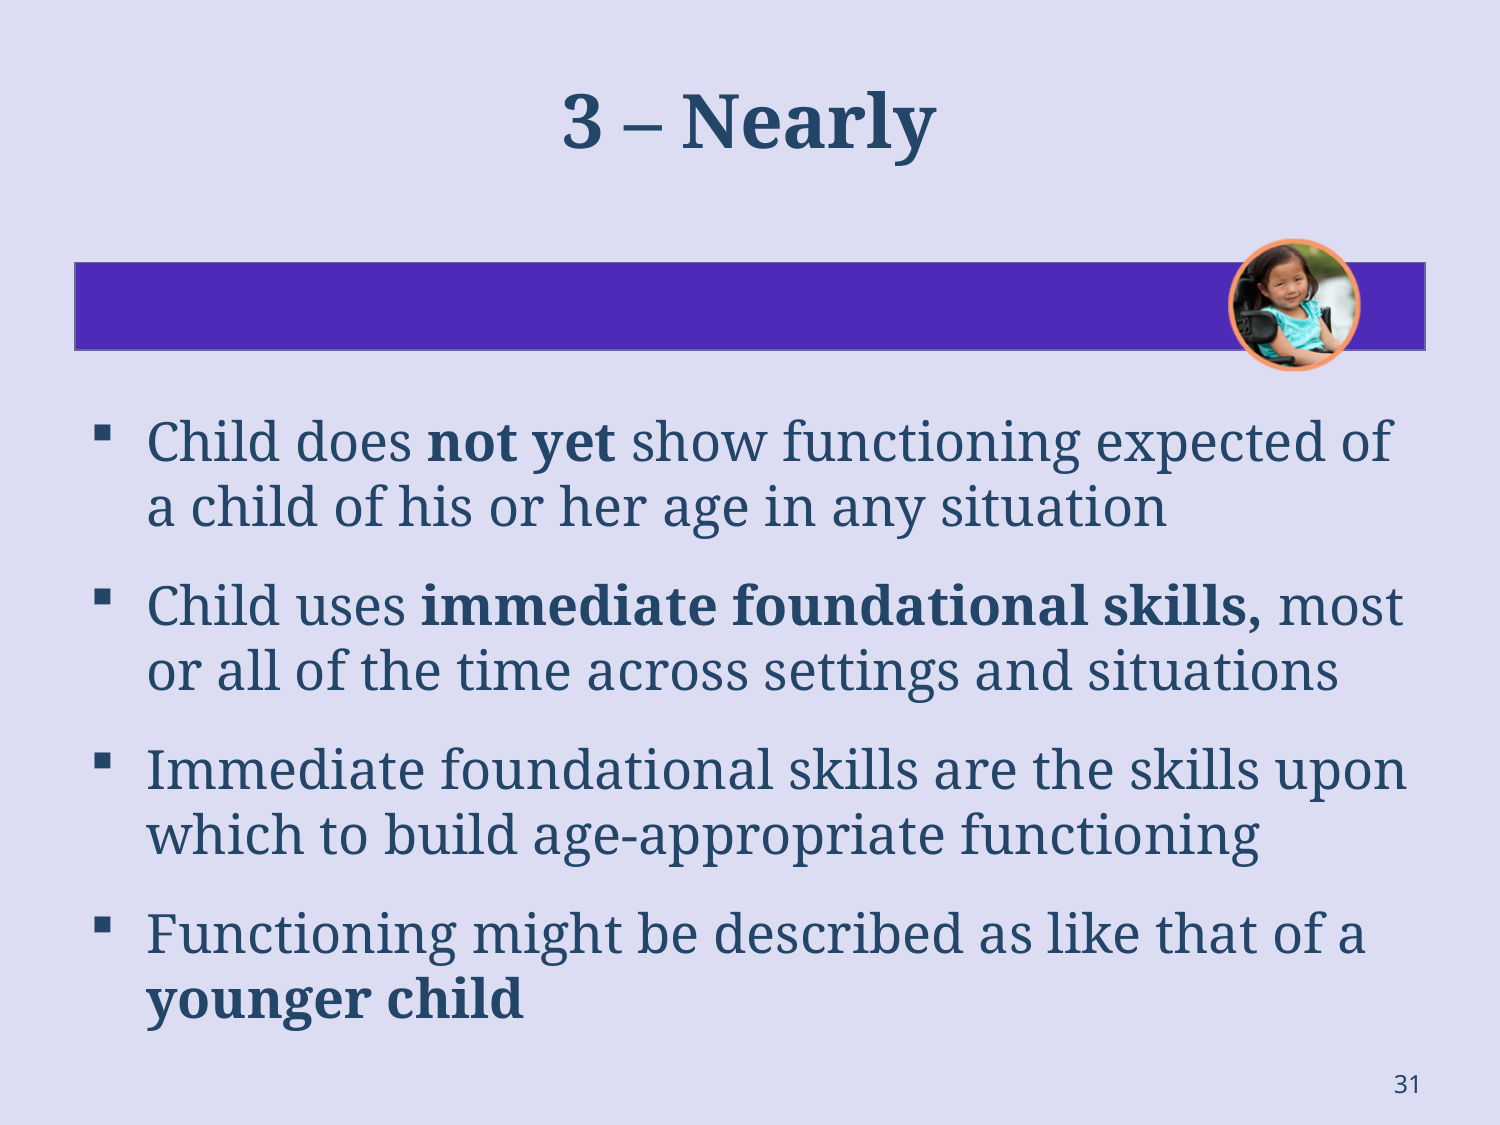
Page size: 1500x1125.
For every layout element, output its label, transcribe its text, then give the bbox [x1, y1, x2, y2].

title 3 – Nearly [87, 24, 1413, 213]
list Child does not yet show functioning expected of a child of his or her age in any situation Child uses immediate foundational skills, most or all of the time across settings and situations Immediate foundational skills are the skills upon which to build age-appropriate functioning Functioning might be described as like that of a younger child [74, 399, 1451, 1125]
picture [1225, 236, 1363, 373]
